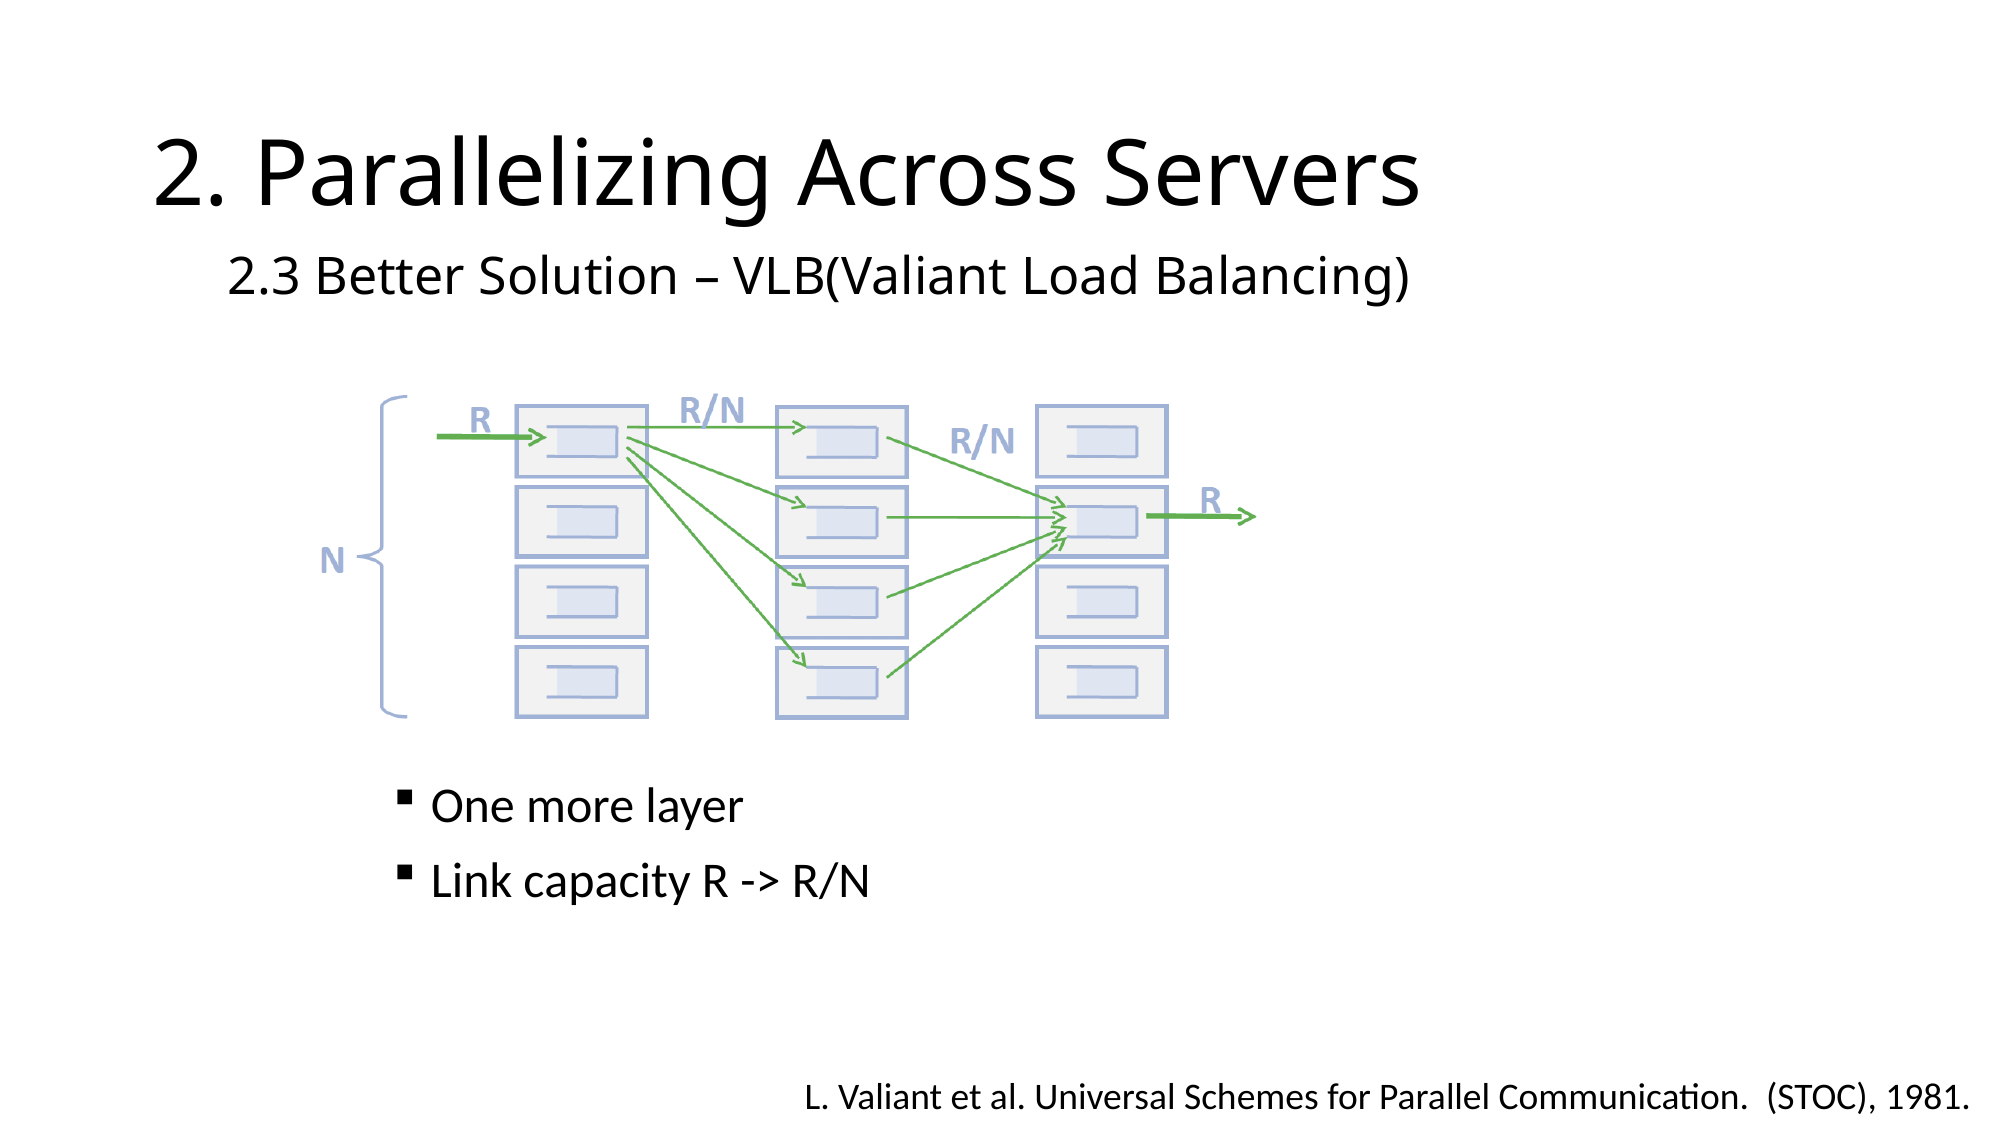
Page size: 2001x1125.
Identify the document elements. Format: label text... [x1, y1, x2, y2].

picture [284, 329, 1323, 804]
text_box 2.3 Better Solution – VLB(Valiant Load Balancing) [212, 225, 1481, 330]
title 2. Parallelizing Across Servers [137, 59, 1863, 278]
list One more layer Link capacity R -> R/N [378, 772, 1427, 931]
text_box L. Valiant et al. Universal Schemes for Parallel Communication. (STOC), 1981. [789, 1064, 1987, 1125]
